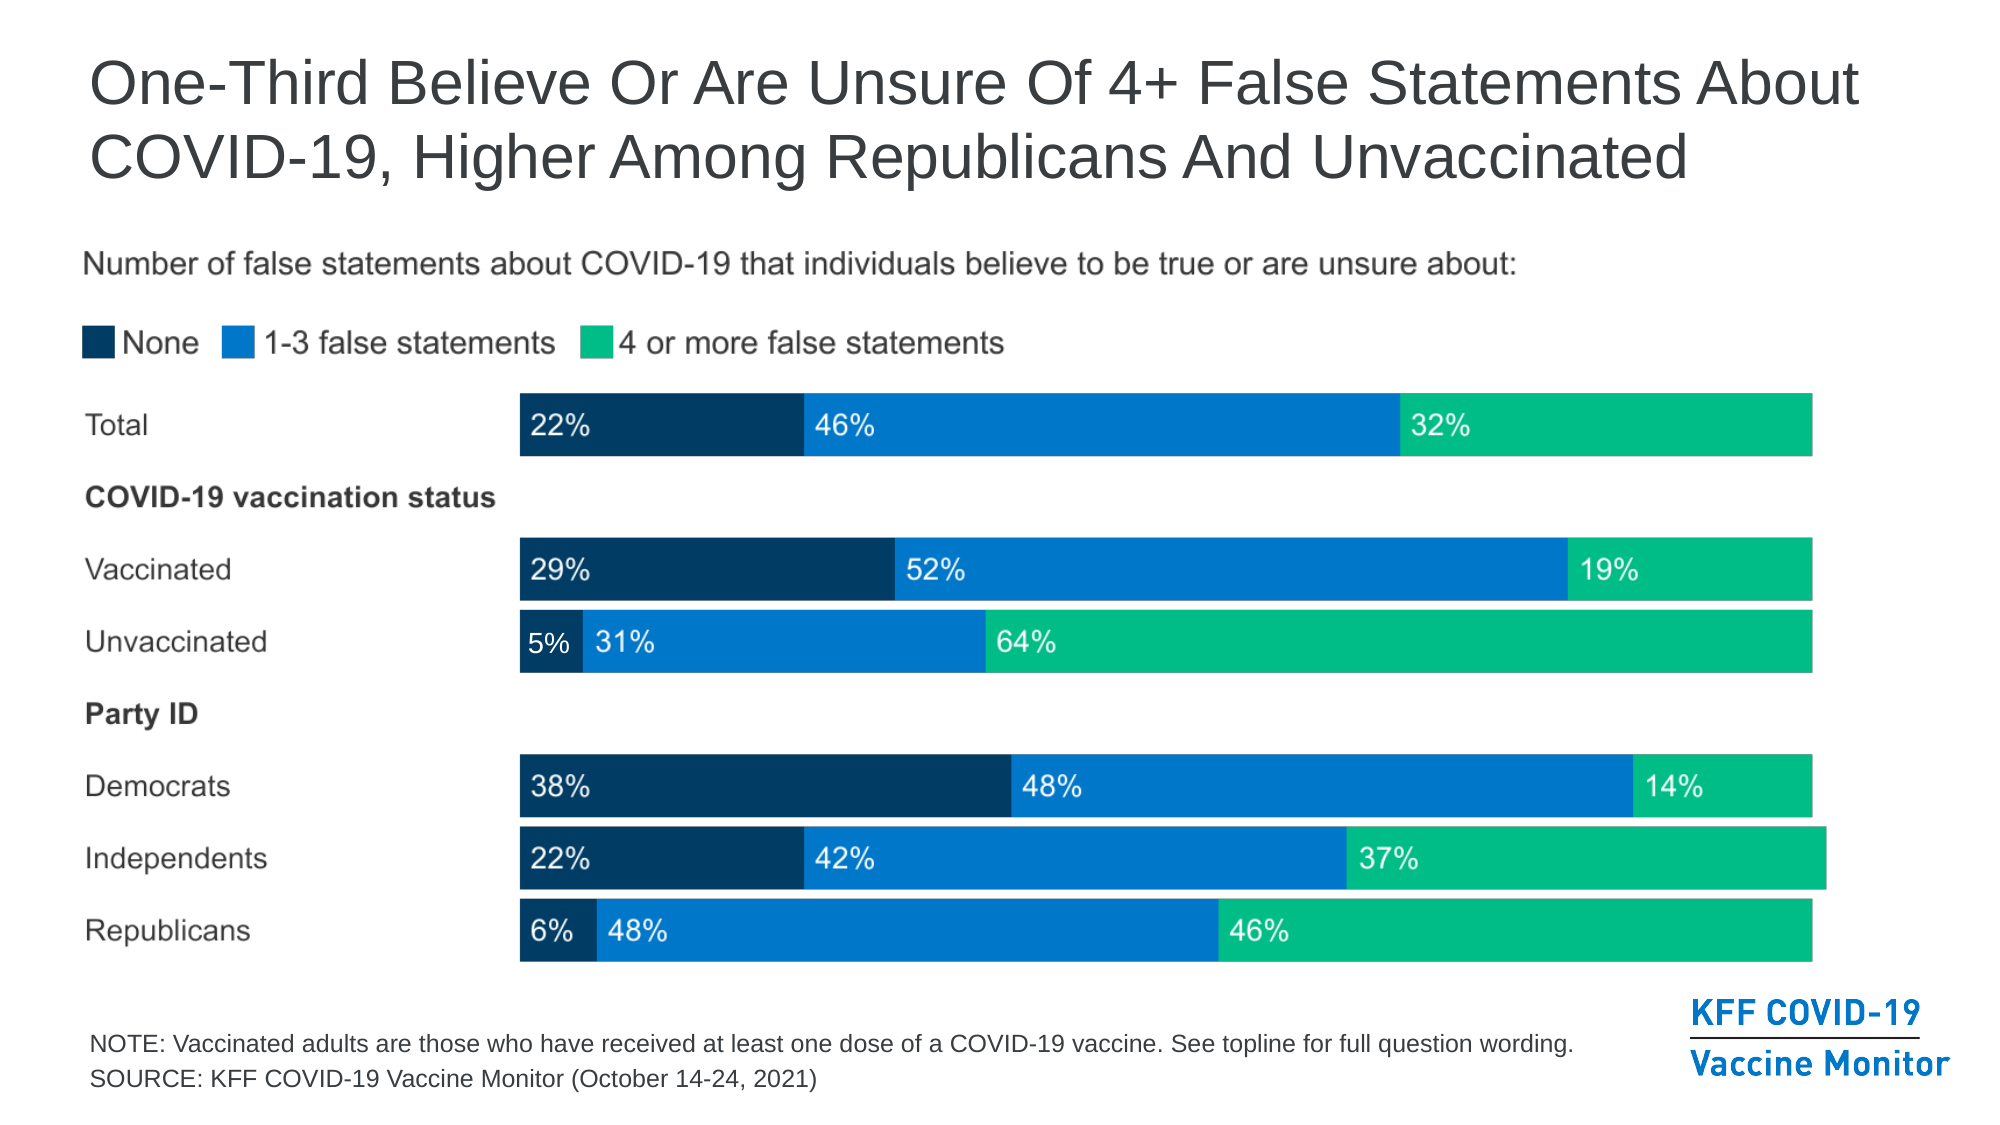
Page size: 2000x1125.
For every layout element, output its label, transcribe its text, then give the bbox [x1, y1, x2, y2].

title One-Third Believe Or Are Unsure Of 4+ False Statements About COVID-19, Higher Among Republicans And Unvaccinated [74, 34, 1925, 210]
picture [59, 207, 1852, 986]
picture [1689, 998, 1952, 1077]
list NOTE: Vaccinated adults are those who have received at least one dose of a COVID-19 vaccine. See topline for full question wording. SOURCE: KFF COVID-19 Vaccine Monitor (October 14-24, 2021) [74, 1020, 1645, 1109]
